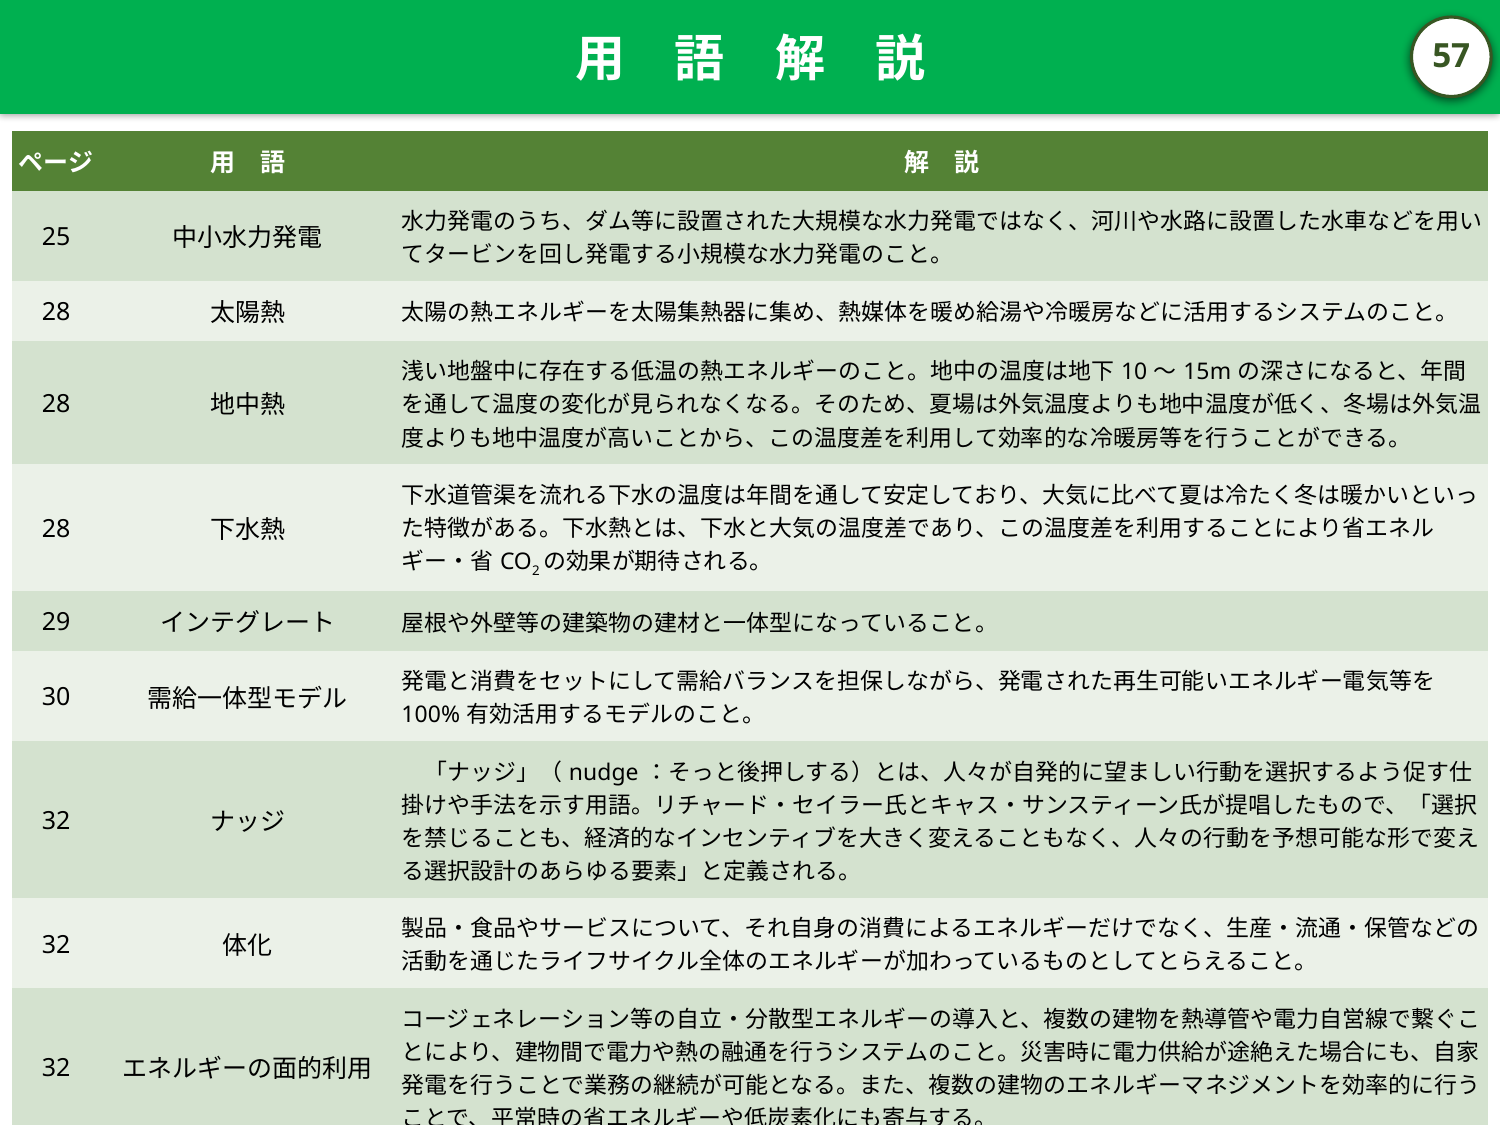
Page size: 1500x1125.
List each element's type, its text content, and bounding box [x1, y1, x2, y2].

table_cell 地中熱 [100, 341, 396, 464]
table_cell 32 [12, 988, 100, 1125]
table_header ページ [12, 131, 100, 191]
table_cell 28 [12, 464, 100, 591]
text_box 56 [1411, 17, 1492, 97]
table_cell 中小水力発電 [100, 191, 396, 281]
table_cell 28 [12, 281, 100, 341]
table_cell 需給一体型モデル [100, 651, 396, 741]
table_cell 浅い地盤中に存在する低温の熱エネルギーのこと。地中の温度は地下10～15mの深さになると、年間を通して温度の変化が見られなくなる。そのため、夏場は外気温度よりも地中温度が低く、冬場は外気温度よりも地中温度が高いことから、この温度差を利用して効率的な冷暖房等を行うことができる。 [396, 341, 1488, 464]
table_cell 28 [12, 341, 100, 464]
table_cell 製品・食品やサービスについて、それ自身の消費によるエネルギーだけでなく、生産・流通・保管などの活動を通じたライフサイクル全体のエネルギーが加わっているものとしてとらえること。 [396, 898, 1488, 988]
table_cell 32 [12, 898, 100, 988]
table_cell 下水熱 [100, 464, 396, 591]
table_cell 水力発電のうち、ダム等に設置された大規模な水力発電ではなく、河川や水路に設置した水車などを用いてタービンを回し発電する小規模な水力発電のこと。 [396, 191, 1488, 281]
table_cell エネルギーの面的利用 [100, 988, 396, 1125]
table_header 用 語 [100, 131, 396, 191]
text_box 用 語 解 説 [0, 0, 1500, 114]
table_cell 体化 [100, 898, 396, 988]
table_header 解 説 [396, 131, 1488, 191]
table_cell ナッジ [100, 741, 396, 898]
table_cell 発電と消費をセットにして需給バランスを担保しながら、発電された再生可能いエネルギー電気等を100%有効活用するモデルのこと。 [396, 651, 1488, 741]
table_cell コージェネレーション等の自立・分散型エネルギーの導入と、複数の建物を熱導管や電力自営線で繋ぐことにより、建物間で電力や熱の融通を行うシステムのこと。災害時に電力供給が途絶えた場合にも、自家発電を行うことで業務の継続が可能となる。また、複数の建物のエネルギーマネジメントを効率的に行うことで、平常時の省エネルギーや低炭素化にも寄与する。 [396, 988, 1488, 1125]
table_cell インテグレート [100, 591, 396, 651]
table_cell 30 [12, 651, 100, 741]
table_cell 32 [12, 741, 100, 898]
table_cell 太陽熱 [100, 281, 396, 341]
table_cell 下水道管渠を流れる下水の温度は年間を通して安定しており、大気に比べて夏は冷たく冬は暖かいといった特徴がある。下水熱とは、下水と大気の温度差であり、この温度差を利用することにより省エネルギー・省CO2の効果が期待される。 [396, 464, 1488, 591]
table_cell 太陽の熱エネルギーを太陽集熱器に集め、熱媒体を暖め給湯や冷暖房などに活用するシステムのこと。 [396, 281, 1488, 341]
table_cell 29 [12, 591, 100, 651]
table_cell 25 [12, 191, 100, 281]
table_cell 屋根や外壁等の建築物の建材と一体型になっていること。 [396, 591, 1488, 651]
table_cell 「ナッジ」（nudge：そっと後押しする）とは、人々が自発的に望ましい行動を選択するよう促す仕掛けや手法を示す用語。リチャード・セイラー氏とキャス・サンスティーン氏が提唱したもので、「選択を禁じることも、経済的なインセンティブを大きく変えることもなく、人々の行動を予想可能な形で変える選択設計のあらゆる要素」と定義される。 [396, 741, 1488, 898]
